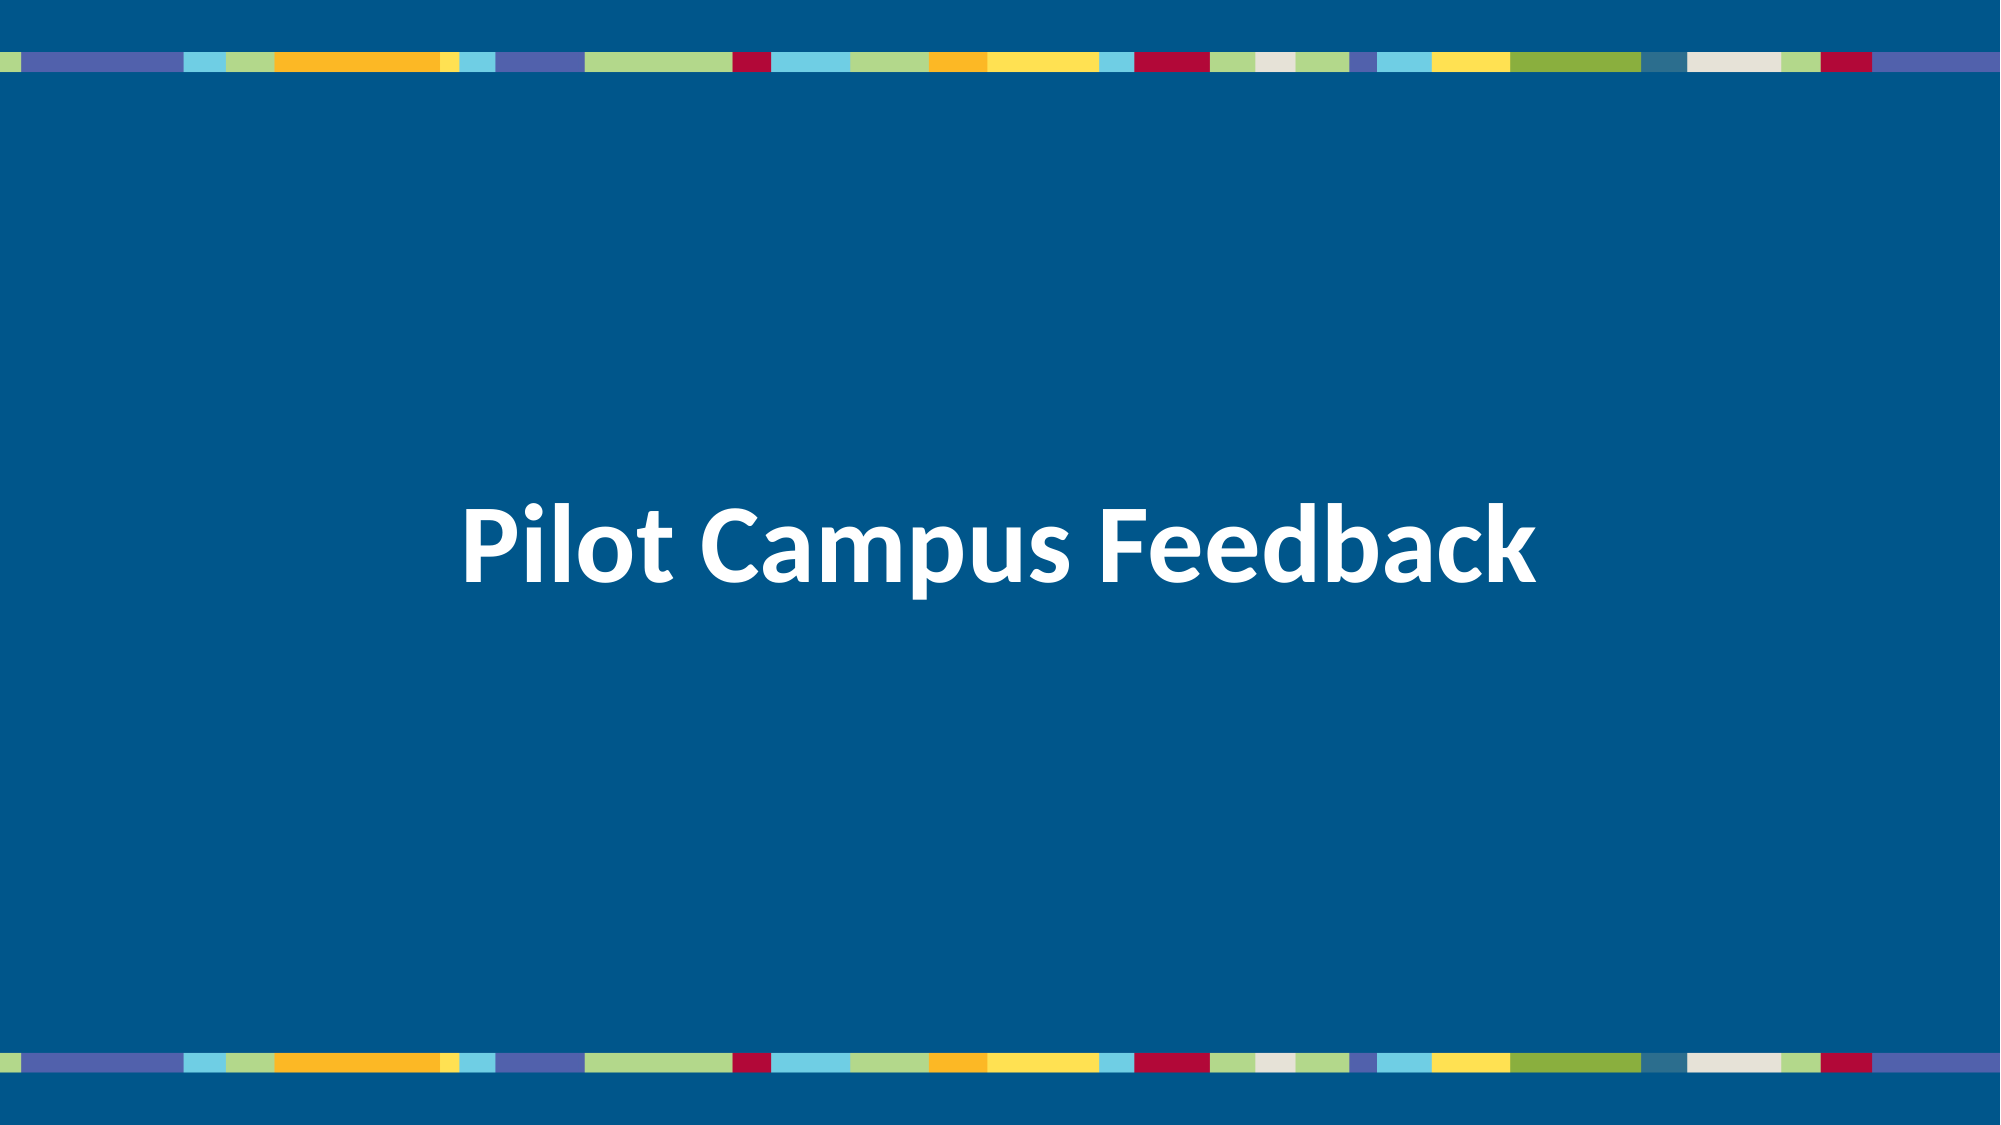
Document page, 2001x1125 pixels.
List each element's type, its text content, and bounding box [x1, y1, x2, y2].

picture [0, 0, 2000, 1125]
text_box Pilot Campus Feedback [249, 462, 1750, 613]
